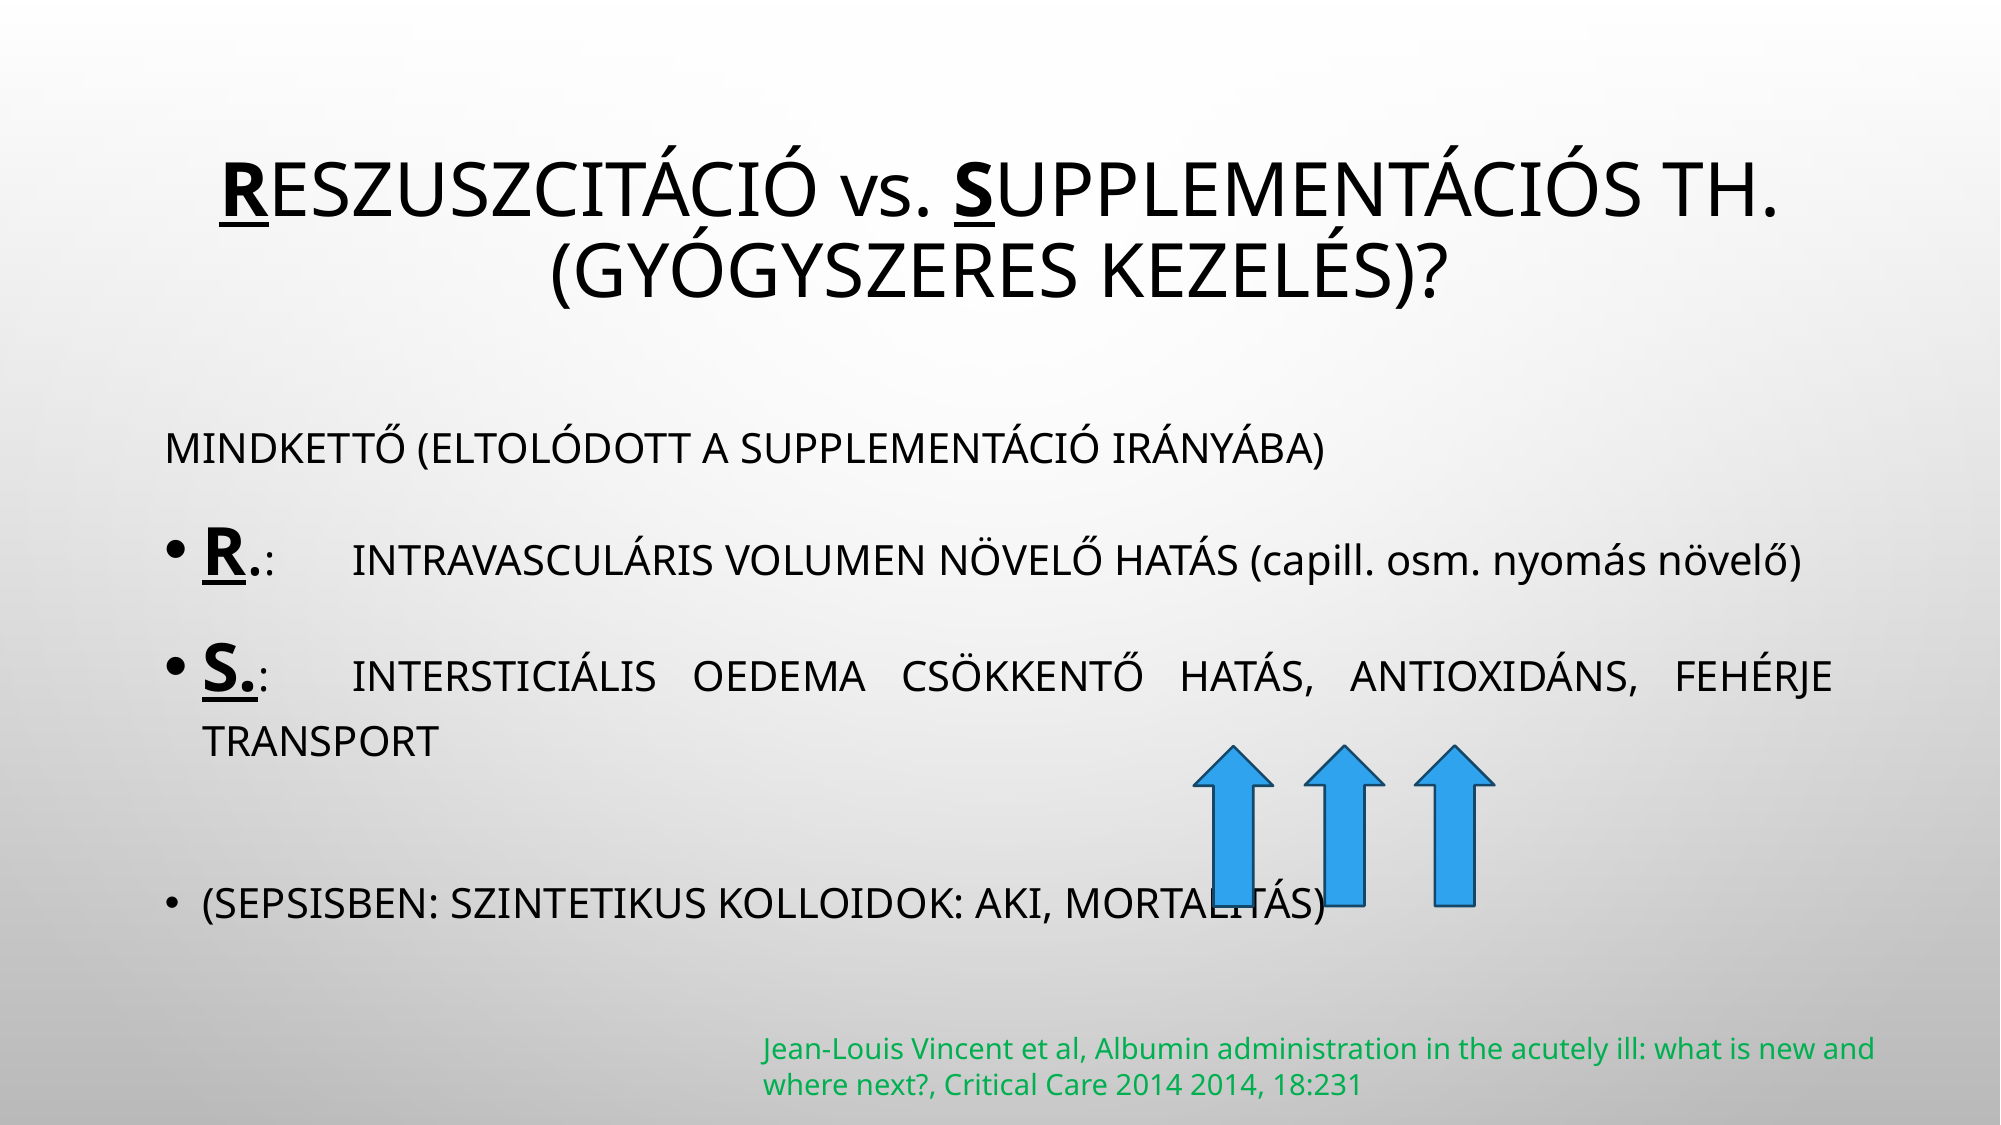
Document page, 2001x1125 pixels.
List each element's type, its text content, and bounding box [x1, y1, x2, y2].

list Mindkettő (eltolódott a Supplementáció irányába) R.: Intravasculáris volumen növelő hatás (capill. osm. nyomás növelő) S.: INTERSTICIÁLIS OEDEMA CSÖKKENTŐ HATÁS, ANTIOXIDÁNS, FEHÉRJE TRANSPORT (SEpsisben: szintetikus kolloidok: AKI, mortalitás) [149, 388, 1851, 950]
title Reszuszcitáció vs. sUpPLEMENTÁCIÓS Th. (gyógyszeres kezelés)? [149, 101, 1851, 364]
text_box [1192, 745, 1275, 908]
text_box [1413, 744, 1496, 908]
text_box Jean-Louis Vincent et al, Albumin administration in the acutely ill: what is new and where next?, Critical Care 2014 2014, 18:231 [748, 1023, 1950, 1109]
picture [0, 0, 2000, 1125]
text_box [1303, 744, 1386, 908]
